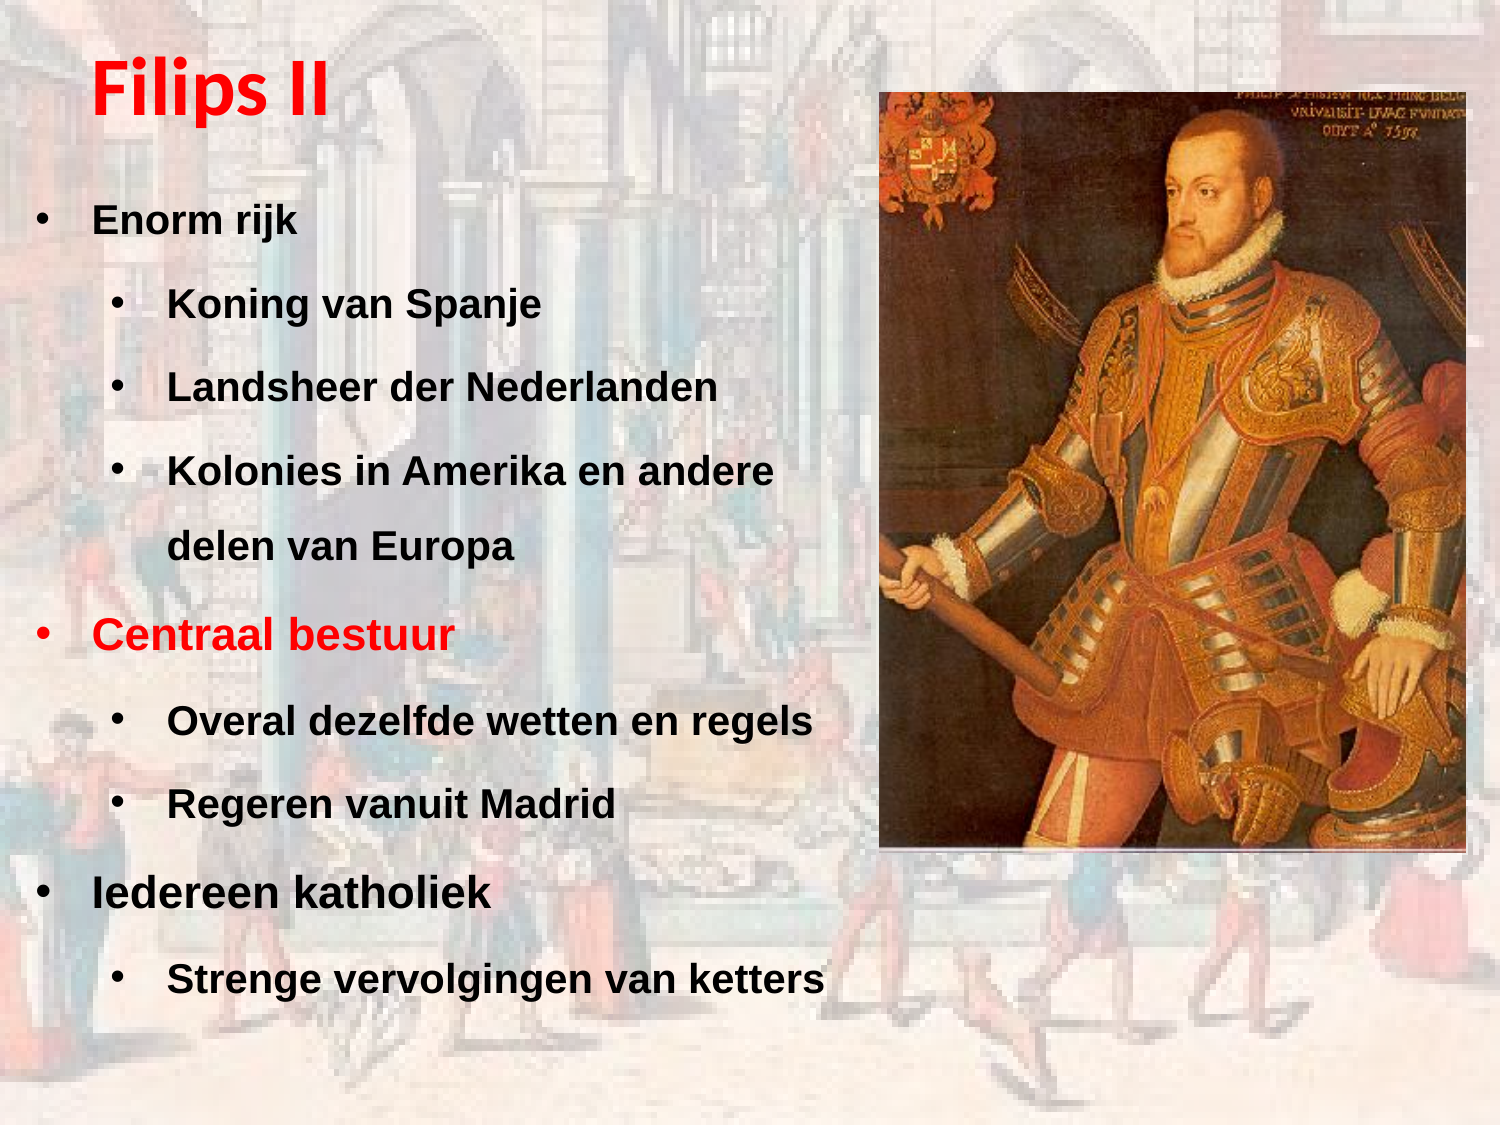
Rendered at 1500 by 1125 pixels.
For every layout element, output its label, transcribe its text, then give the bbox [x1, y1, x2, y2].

title Filips II [76, 46, 561, 140]
picture [879, 92, 1467, 854]
list Enorm rijk Koning van Spanje Landsheer der Nederlanden Kolonies in Amerika en andere delen van Europa Centraal bestuur Overal dezelfde wetten en regels Regeren vanuit Madrid Iedereen katholiek Strenge vervolgingen van ketters [20, 160, 857, 1083]
